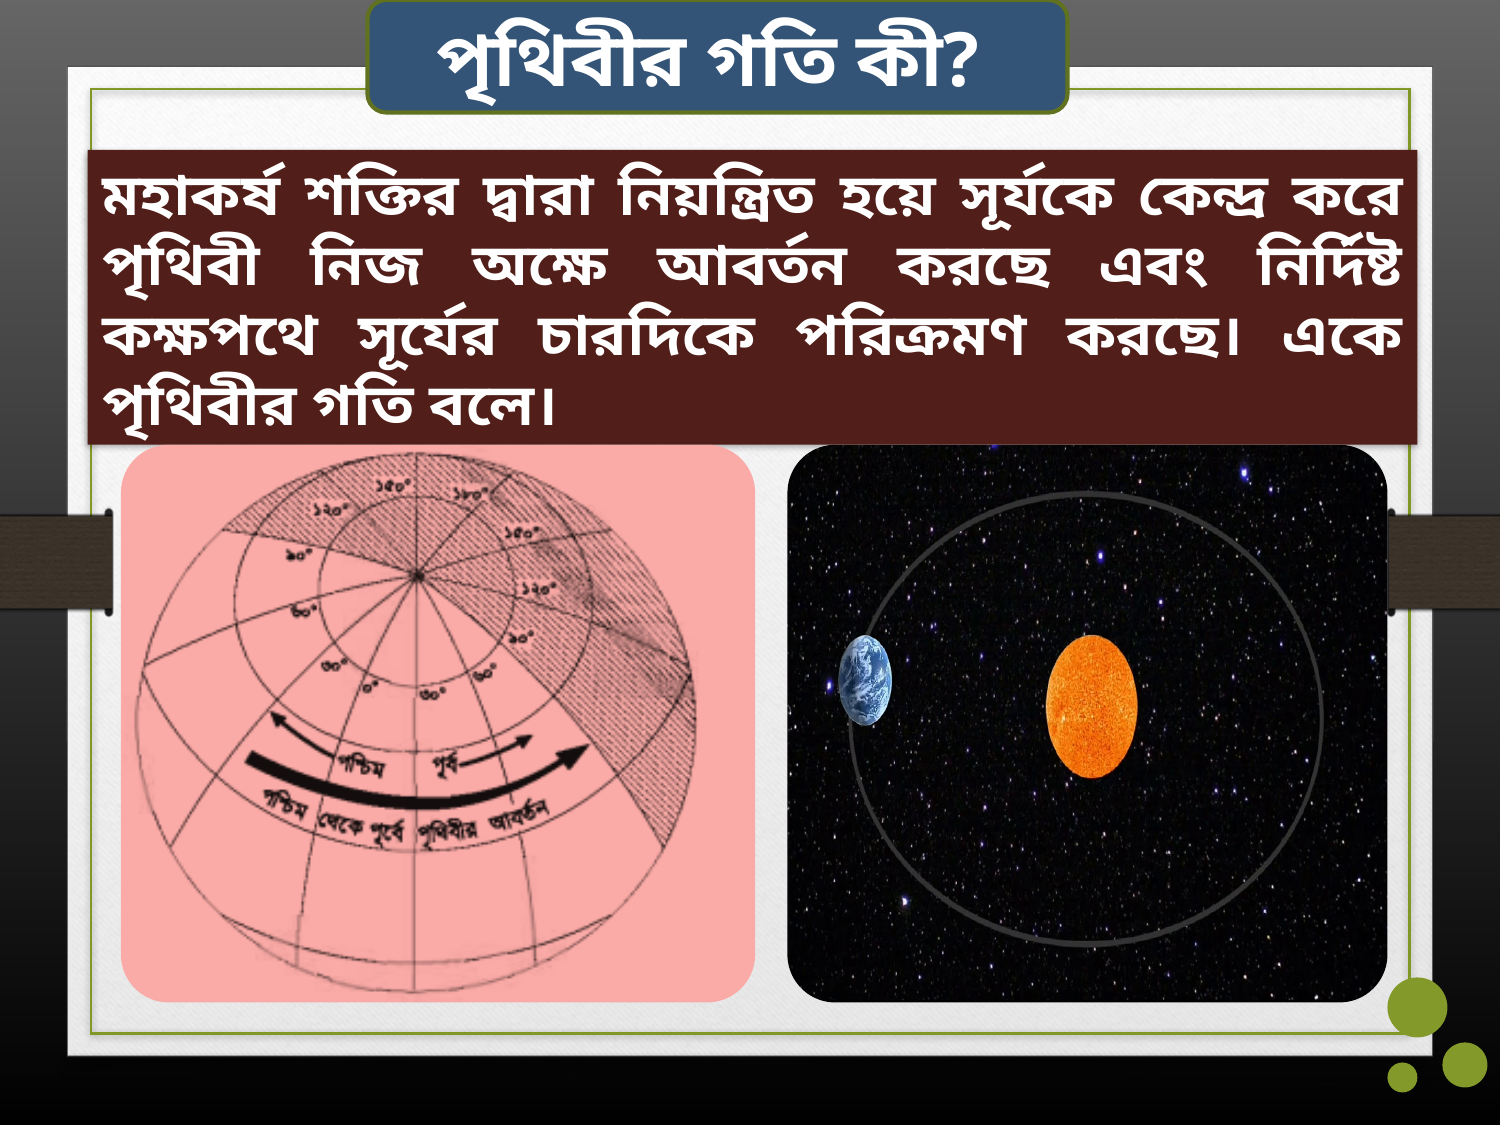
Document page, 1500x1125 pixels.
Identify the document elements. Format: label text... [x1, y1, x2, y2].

picture [92, 90, 1408, 149]
text_box [1440, 1040, 1490, 1090]
picture [0, 0, 1500, 1125]
text_box [1385, 975, 1450, 1040]
text_box [1385, 1060, 1420, 1095]
text_box পৃথিবীর গতি কী? [365, 0, 1070, 115]
text_box মহাকর্ষ শক্তির দ্বারা নিয়ন্ত্রিত হয়ে সূর্যকে কেন্দ্র করে পৃথিবী নিজ অক্ষে আবর্তন করছে এবং নির্দিষ্ট কক্ষপথে সূর্যের চারদিকে পরিক্রমণ করছে। একে পৃথিবীর গতি বলে। [87, 149, 1418, 445]
